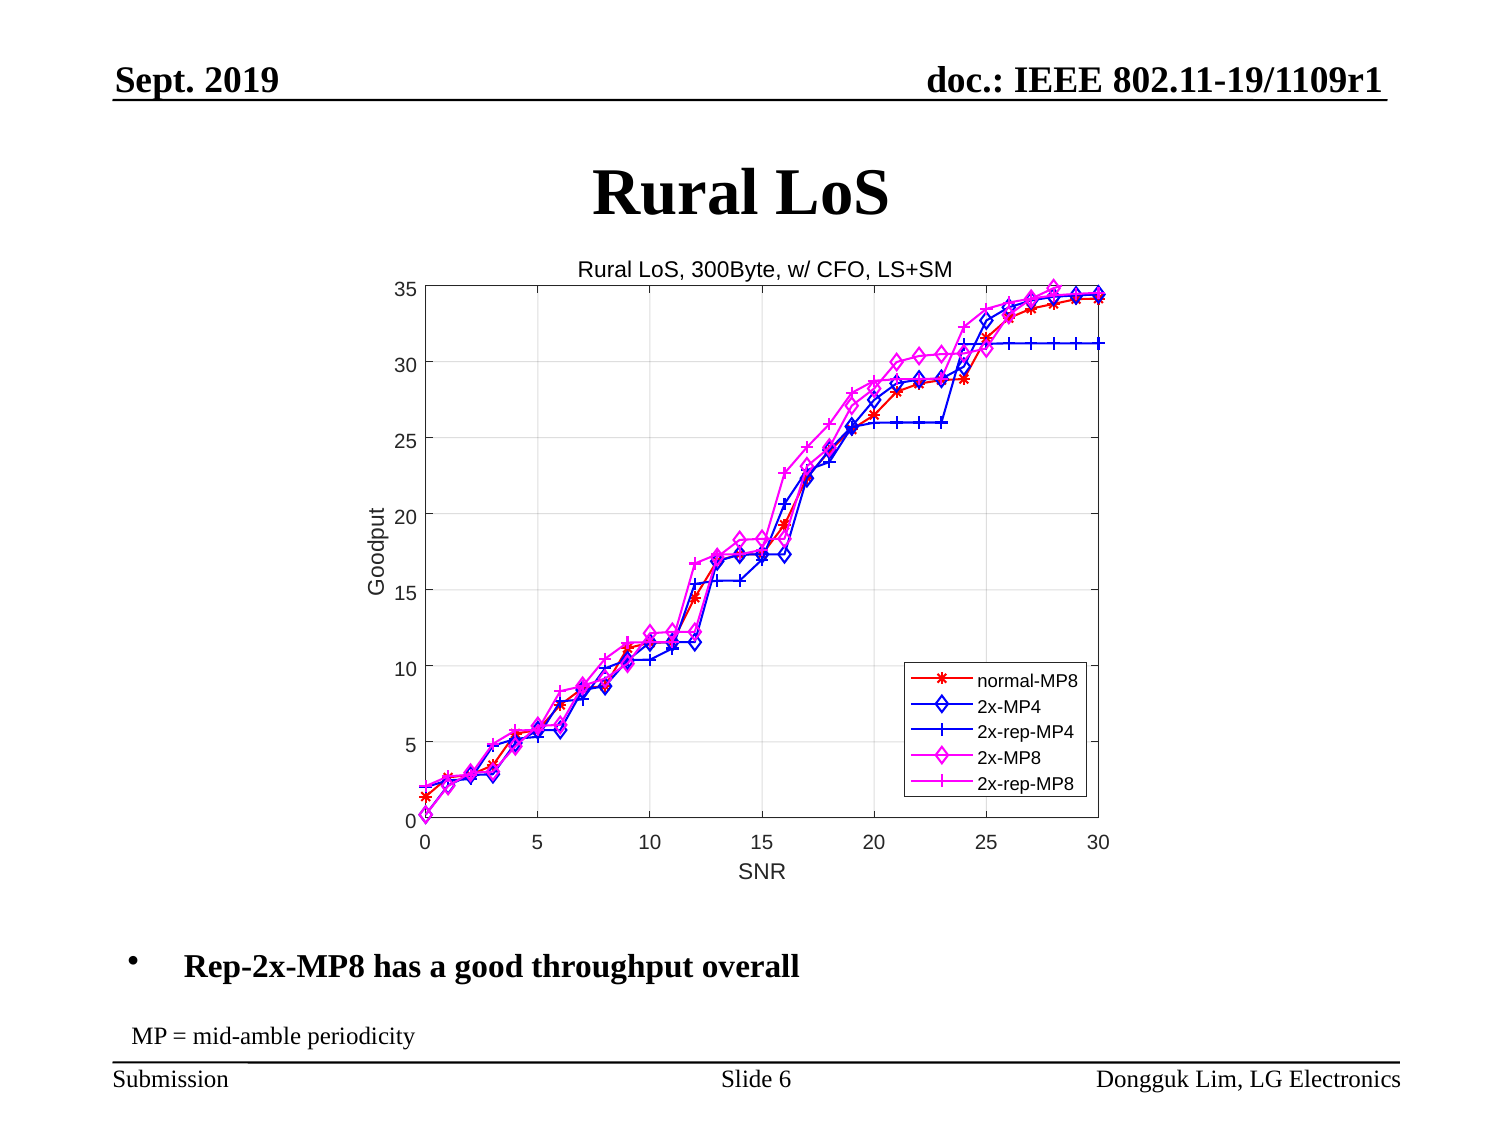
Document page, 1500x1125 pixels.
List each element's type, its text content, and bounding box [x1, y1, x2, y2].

slide_number Slide 6 [712, 1061, 800, 1093]
picture [312, 237, 1180, 888]
list Rep-2x-MP8 has a good throughput overall [112, 287, 1450, 1000]
text_box MP = mid-amble periodicity [116, 1012, 437, 1058]
title Rural LoS [112, 112, 1388, 263]
footer Dongguk Lim, LG Electronics [1092, 1061, 1402, 1093]
text_box Sept. 2019 [114, 54, 280, 100]
